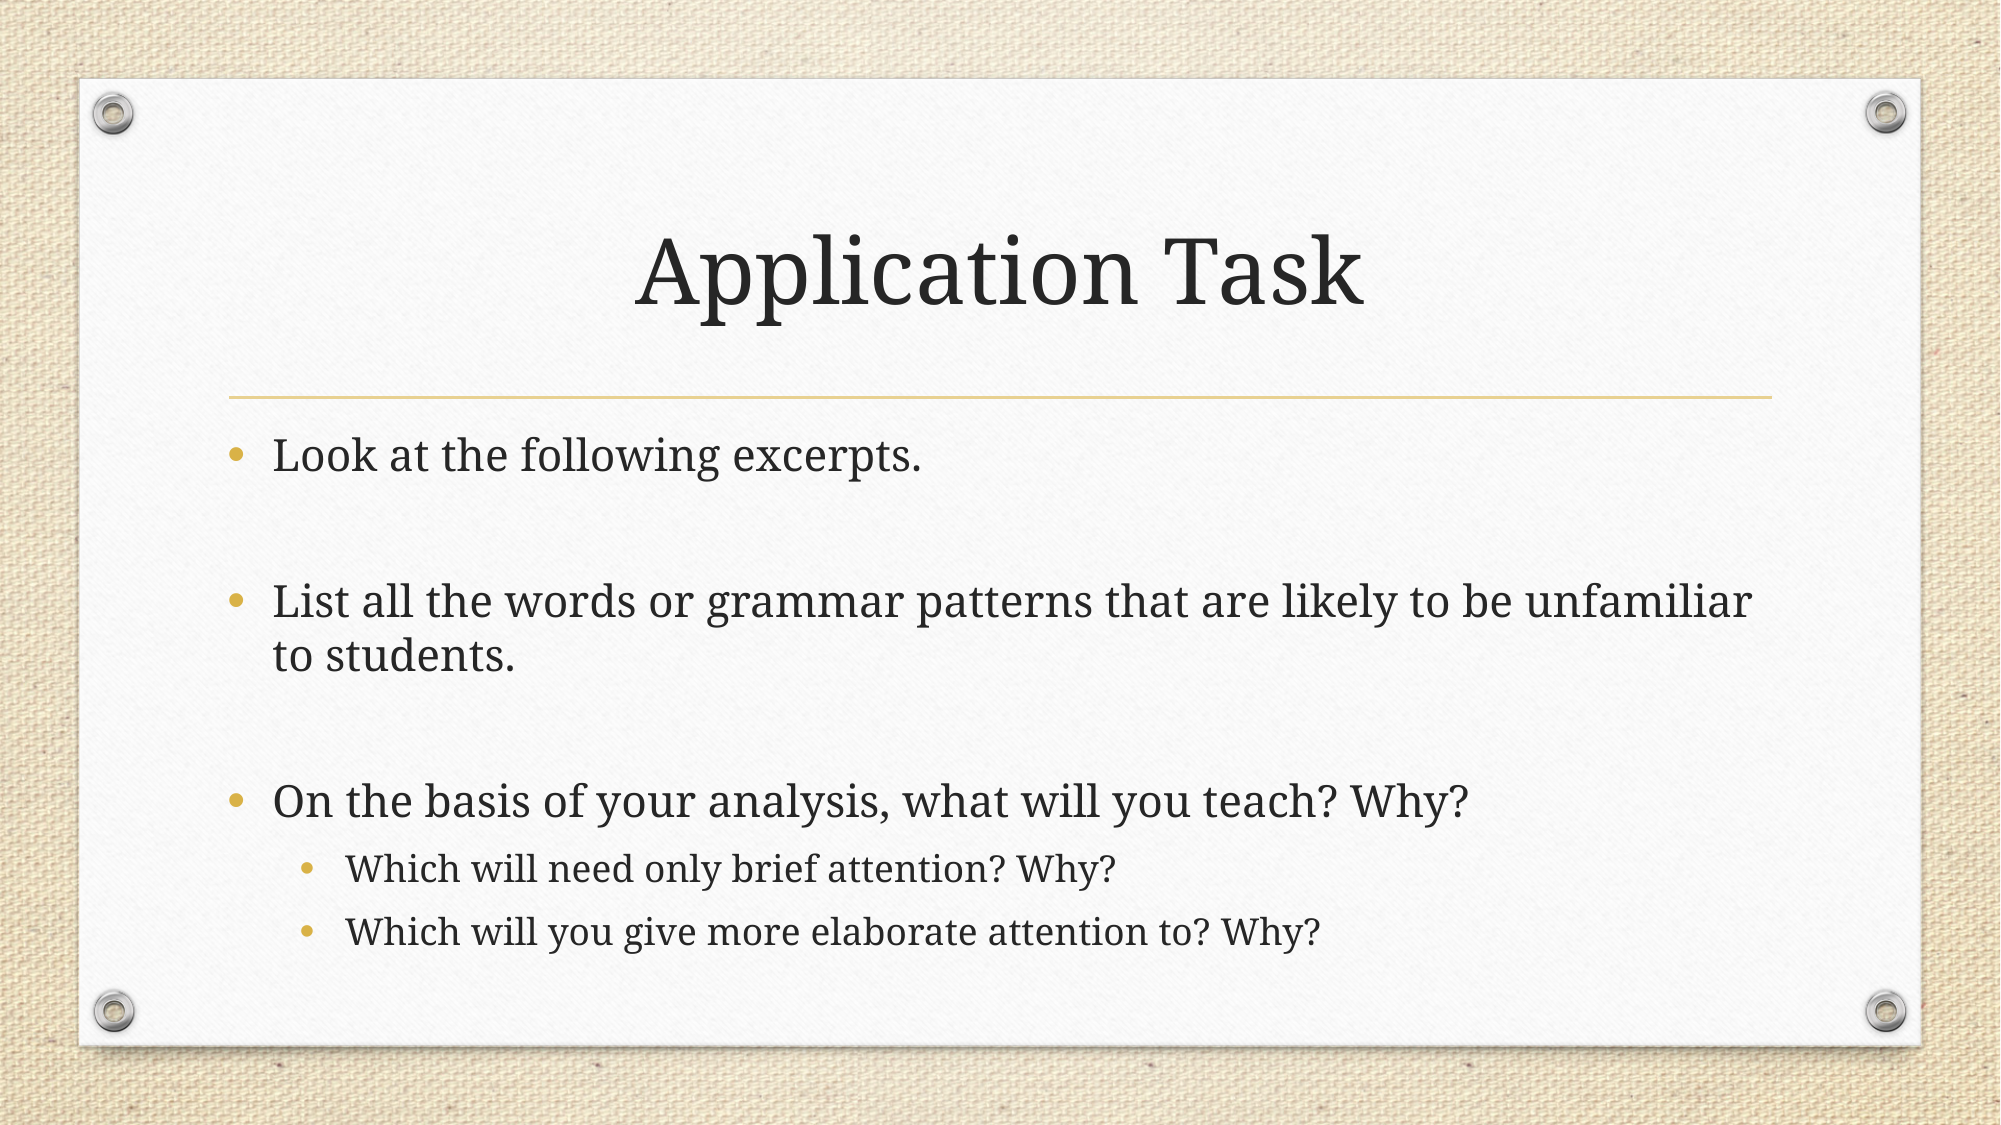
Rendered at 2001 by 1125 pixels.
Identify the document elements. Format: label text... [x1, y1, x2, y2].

list Look at the following excerpts. List all the words or grammar patterns that are likely to be unfamiliar to students. On the basis of your analysis, what will you teach? Why? Which will need only brief attention? Why? Which will you give more elaborate attention to? Why? [212, 419, 1788, 964]
title Application Task [212, 161, 1788, 375]
picture [0, 0, 2001, 1125]
